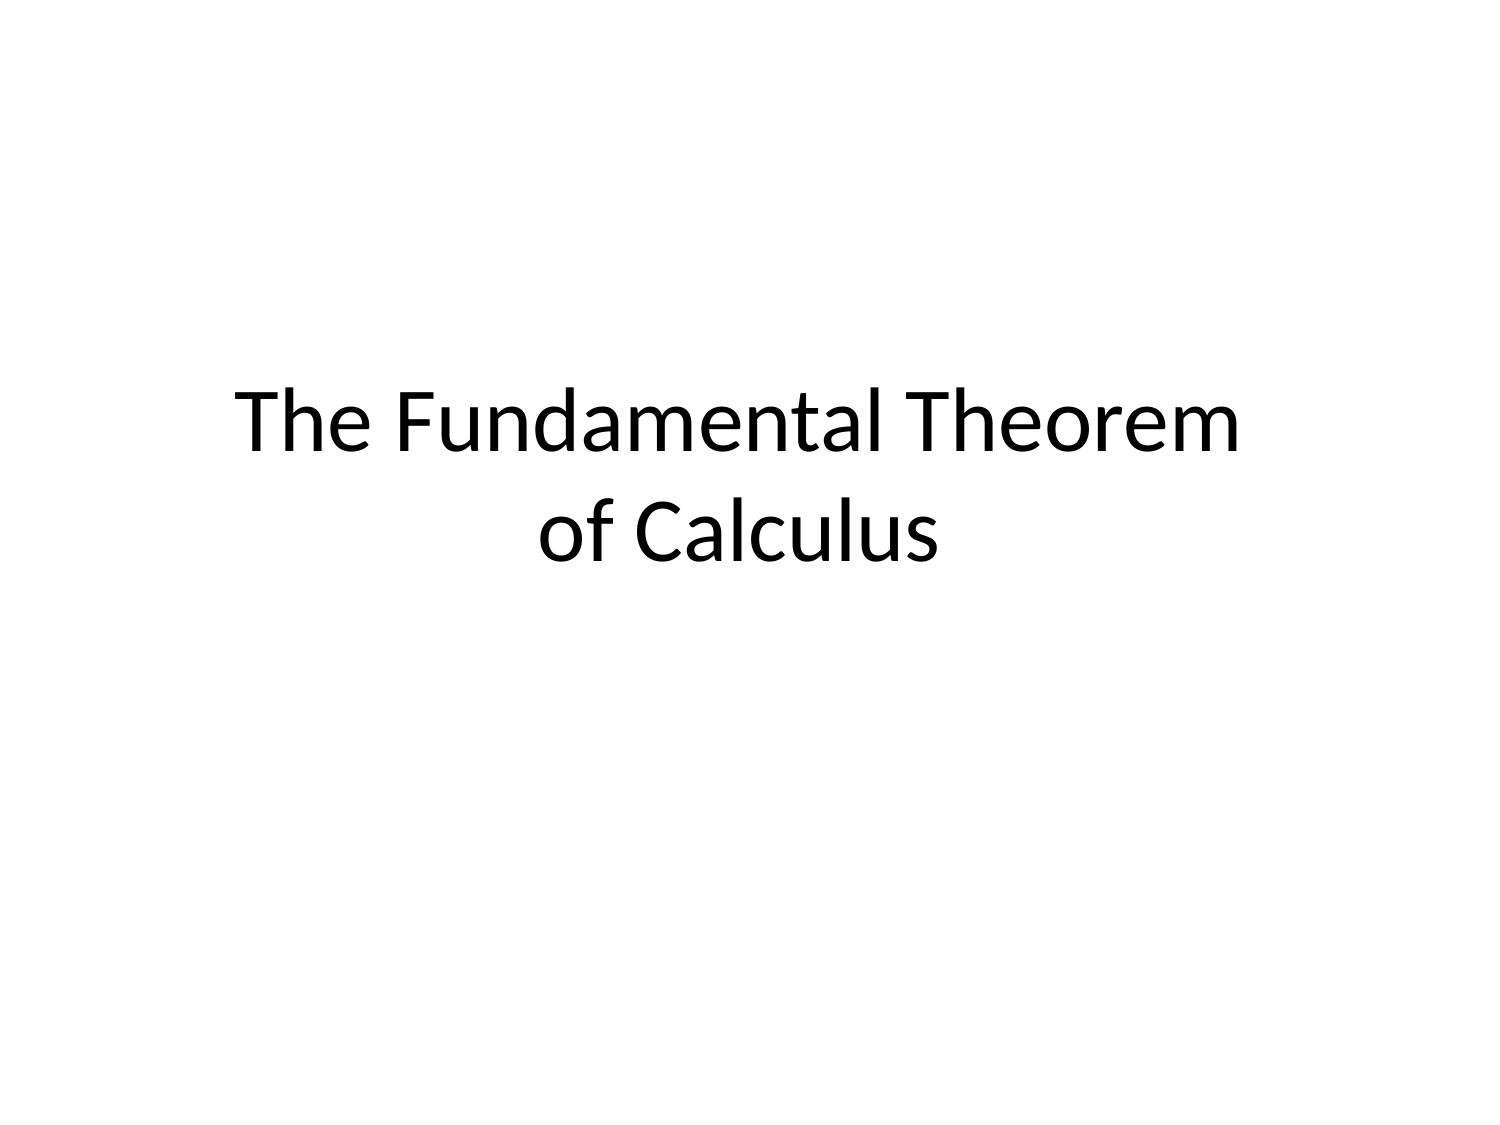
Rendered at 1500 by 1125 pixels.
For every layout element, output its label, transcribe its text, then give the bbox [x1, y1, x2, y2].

title The Fundamental Theorem of Calculus [112, 349, 1388, 591]
